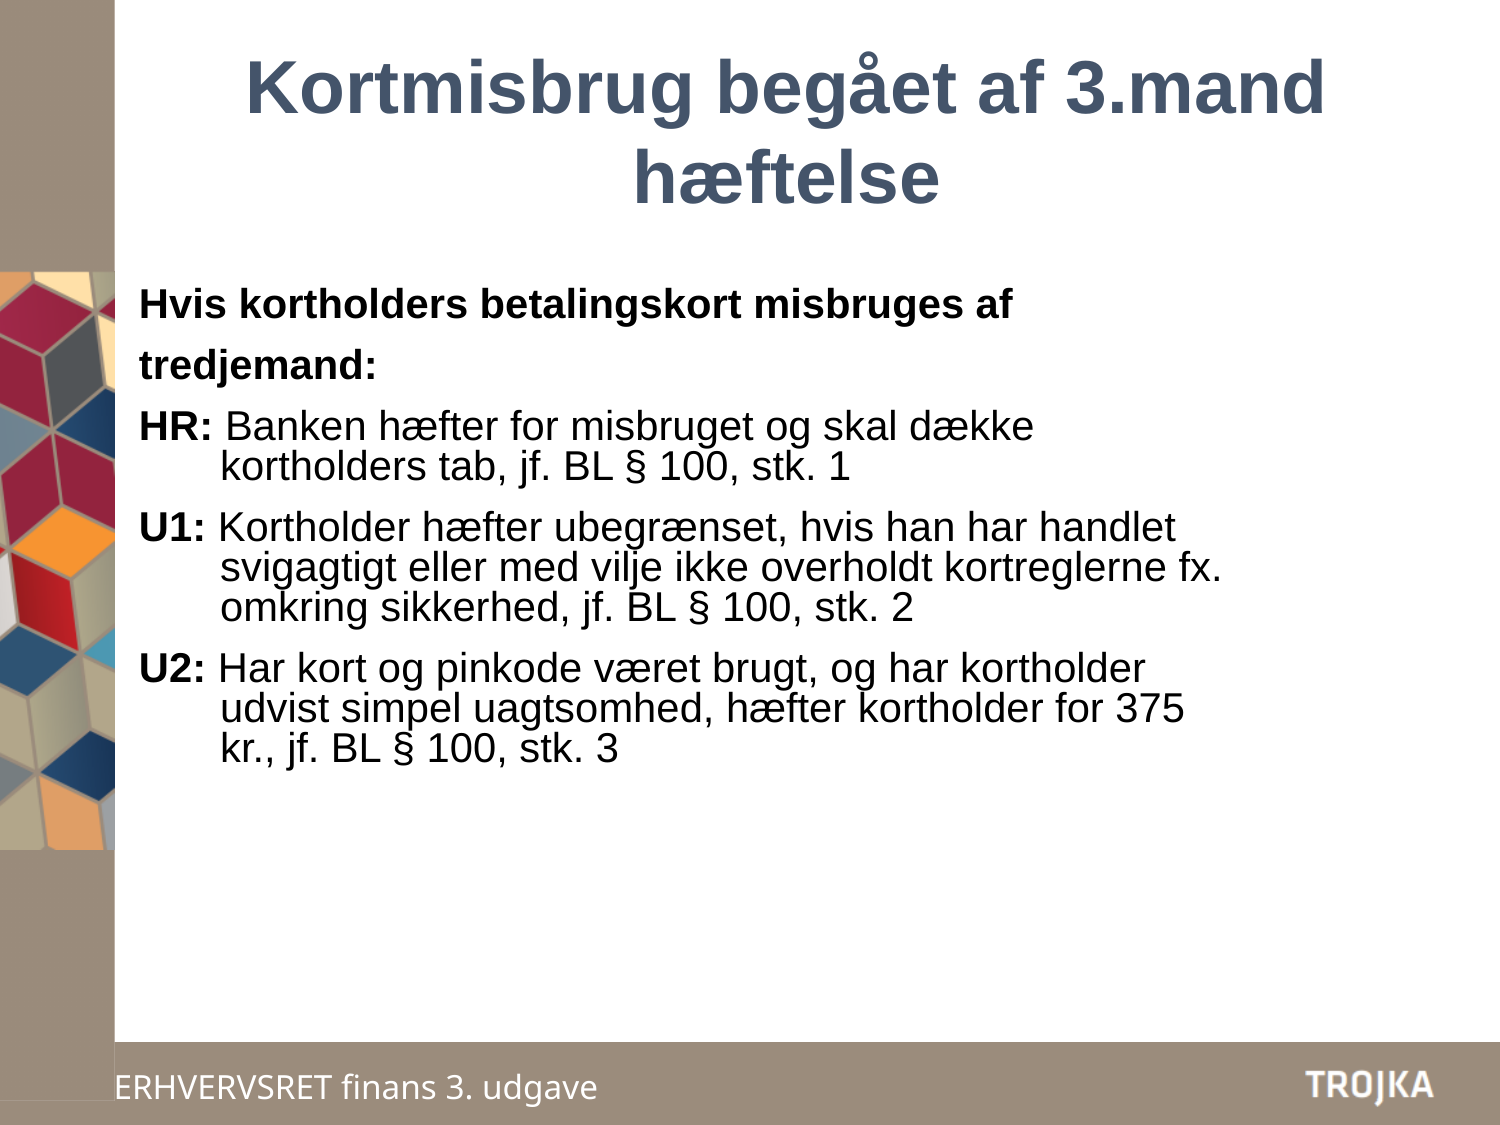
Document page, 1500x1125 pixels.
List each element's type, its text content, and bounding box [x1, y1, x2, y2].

subtitle Hvis kortholders betalingskort misbruges af tredjemand: HR: Banken hæfter for misbruget og skal dække kortholders tab, jf. BL § 100, stk. 1 U1: Kortholder hæfter ubegrænset, hvis han har handlet svigagtigt eller med vilje ikke overholdt kortreglerne fx. omkring sikkerhed, jf. BL § 100, stk. 2 U2: Har kort og pinkode været brugt, og har kortholder udvist simpel uagtsomhed, hæfter kortholder for 375 kr., jf. BL § 100, stk. 3 [123, 278, 1261, 1012]
picture [0, 0, 115, 1100]
text_box Kortmisbrug begået af 3.mand hæftelse [112, 30, 1463, 219]
picture [0, 1042, 1500, 1125]
